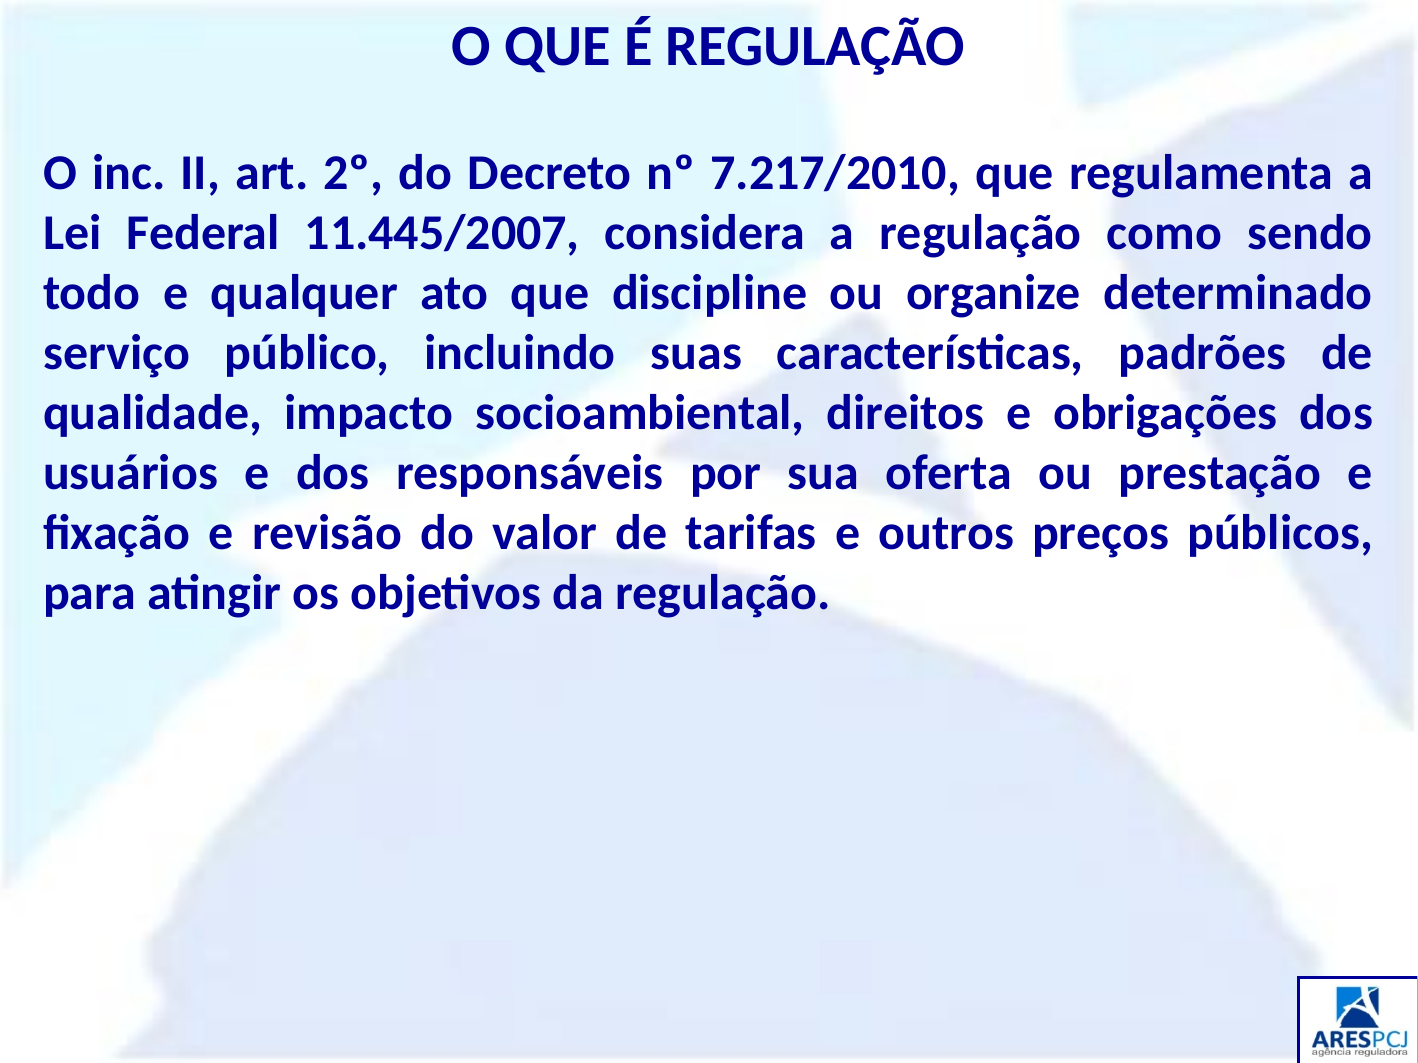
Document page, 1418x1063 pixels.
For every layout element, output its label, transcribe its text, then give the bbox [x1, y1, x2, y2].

picture [0, 85, 1418, 1063]
text_box O inc. II, art. 2º, do Decreto nº 7.217/2010, que regulamenta a Lei Federal 11.445/2007, considera a regulação como sendo todo e qualquer ato que discipline ou organize determinado serviço público, incluindo suas características, padrões de qualidade, impacto socioambiental, direitos e obrigações dos usuários e dos responsáveis por sua oferta ou prestação e fixação e revisão do valor de tarifas e outros preços públicos, para atingir os objetivos da regulação. [29, 132, 1389, 628]
picture [1299, 978, 1418, 1063]
text_box O QUE É REGULAÇÃO [0, 0, 1418, 85]
